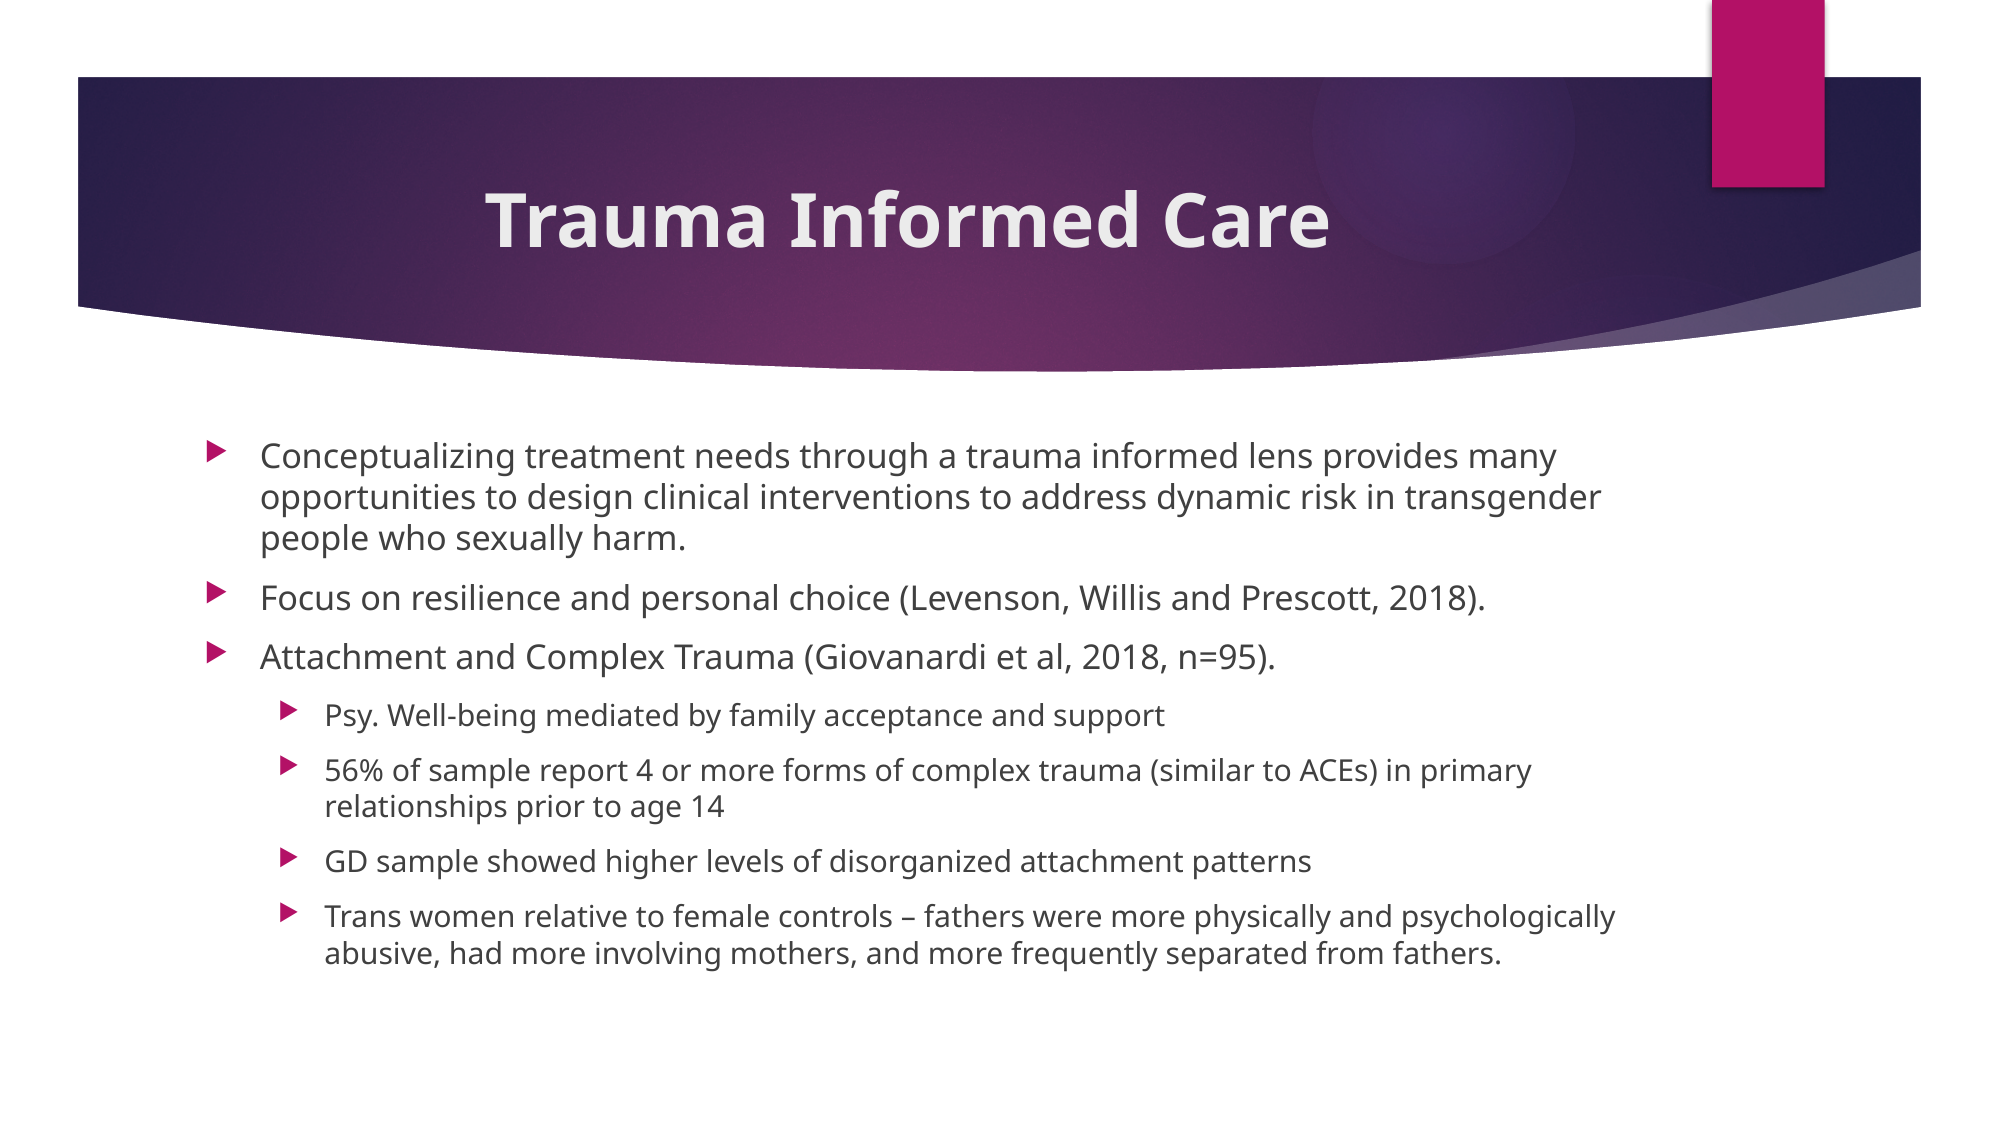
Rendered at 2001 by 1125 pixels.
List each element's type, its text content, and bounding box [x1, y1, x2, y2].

list Conceptualizing treatment needs through a trauma informed lens provides many opportunities to design clinical interventions to address dynamic risk in transgender people who sexually harm. Focus on resilience and personal choice (Levenson, Willis and Prescott, 2018). Attachment and Complex Trauma (Giovanardi et al, 2018, n=95). Psy. Well-being mediated by family acceptance and support 56% of sample report 4 or more forms of complex trauma (similar to ACEs) in primary relationships prior to age 14 GD sample showed higher levels of disorganized attachment patterns Trans women relative to female controls – fathers were more physically and psychologically abusive, had more involving mothers, and more frequently separated from fathers. [189, 427, 1638, 988]
title Trauma Informed Care [189, 159, 1627, 276]
